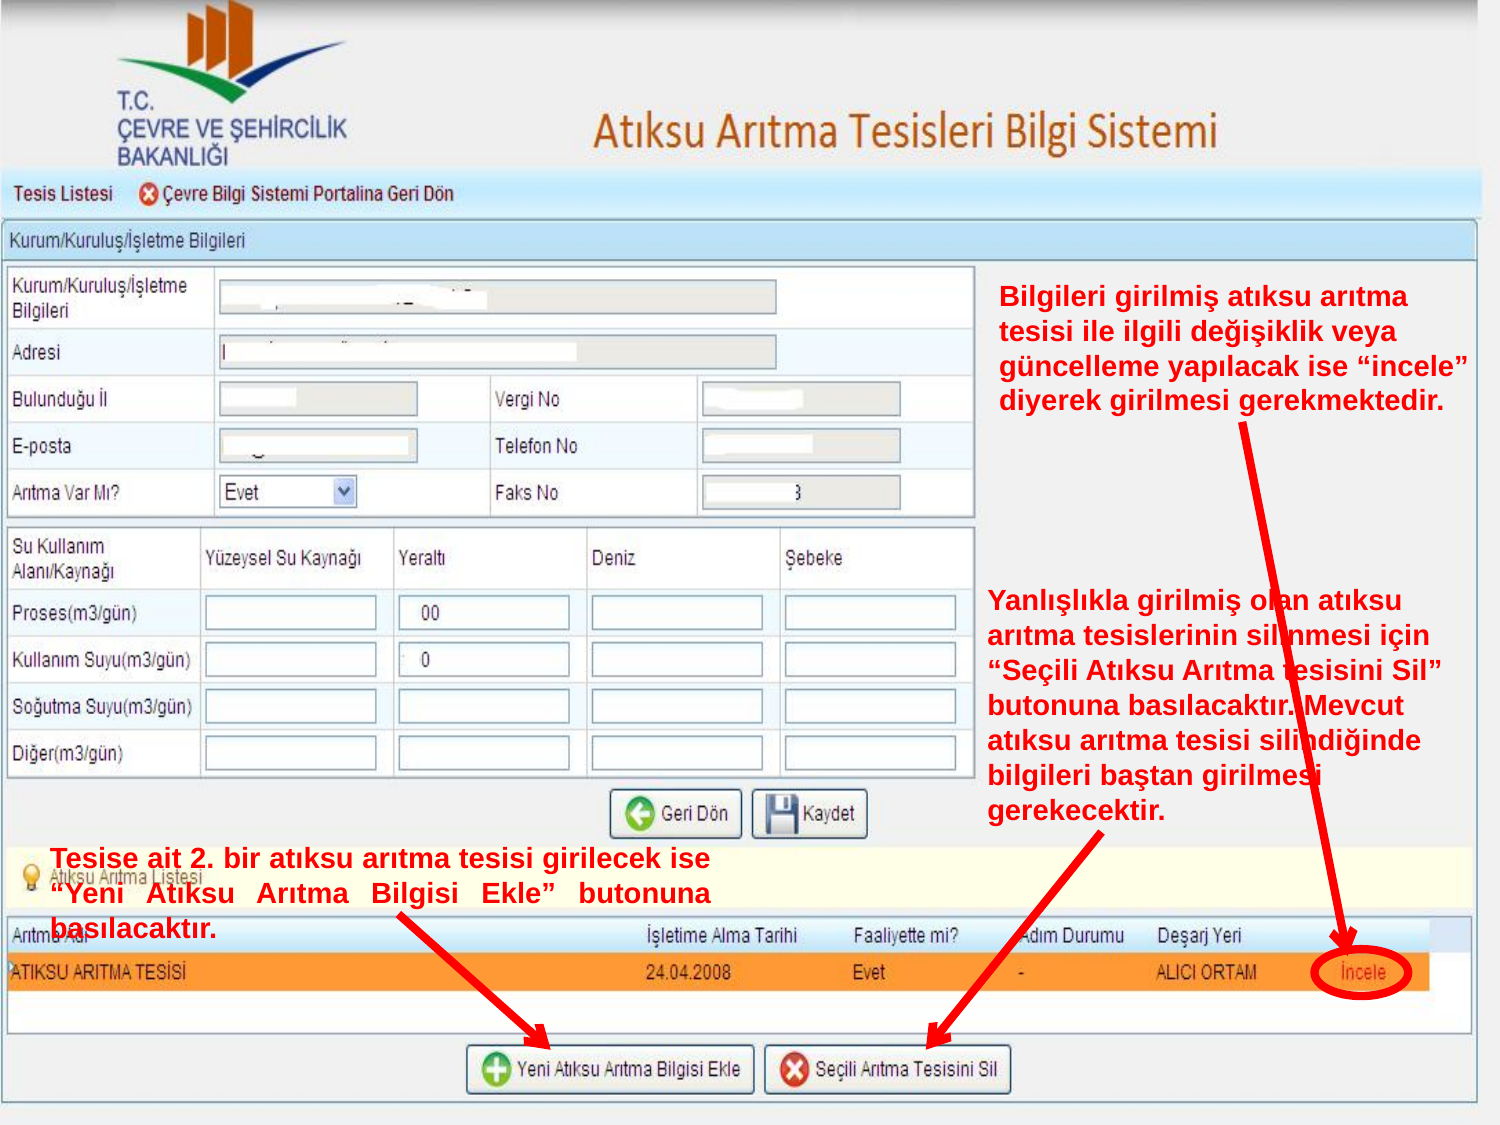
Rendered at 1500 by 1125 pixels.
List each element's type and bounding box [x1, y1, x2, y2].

text_box [1027, 635, 1500, 742]
text_box [904, 852, 1123, 1030]
text_box [398, 913, 551, 1051]
picture [0, 0, 1500, 1125]
